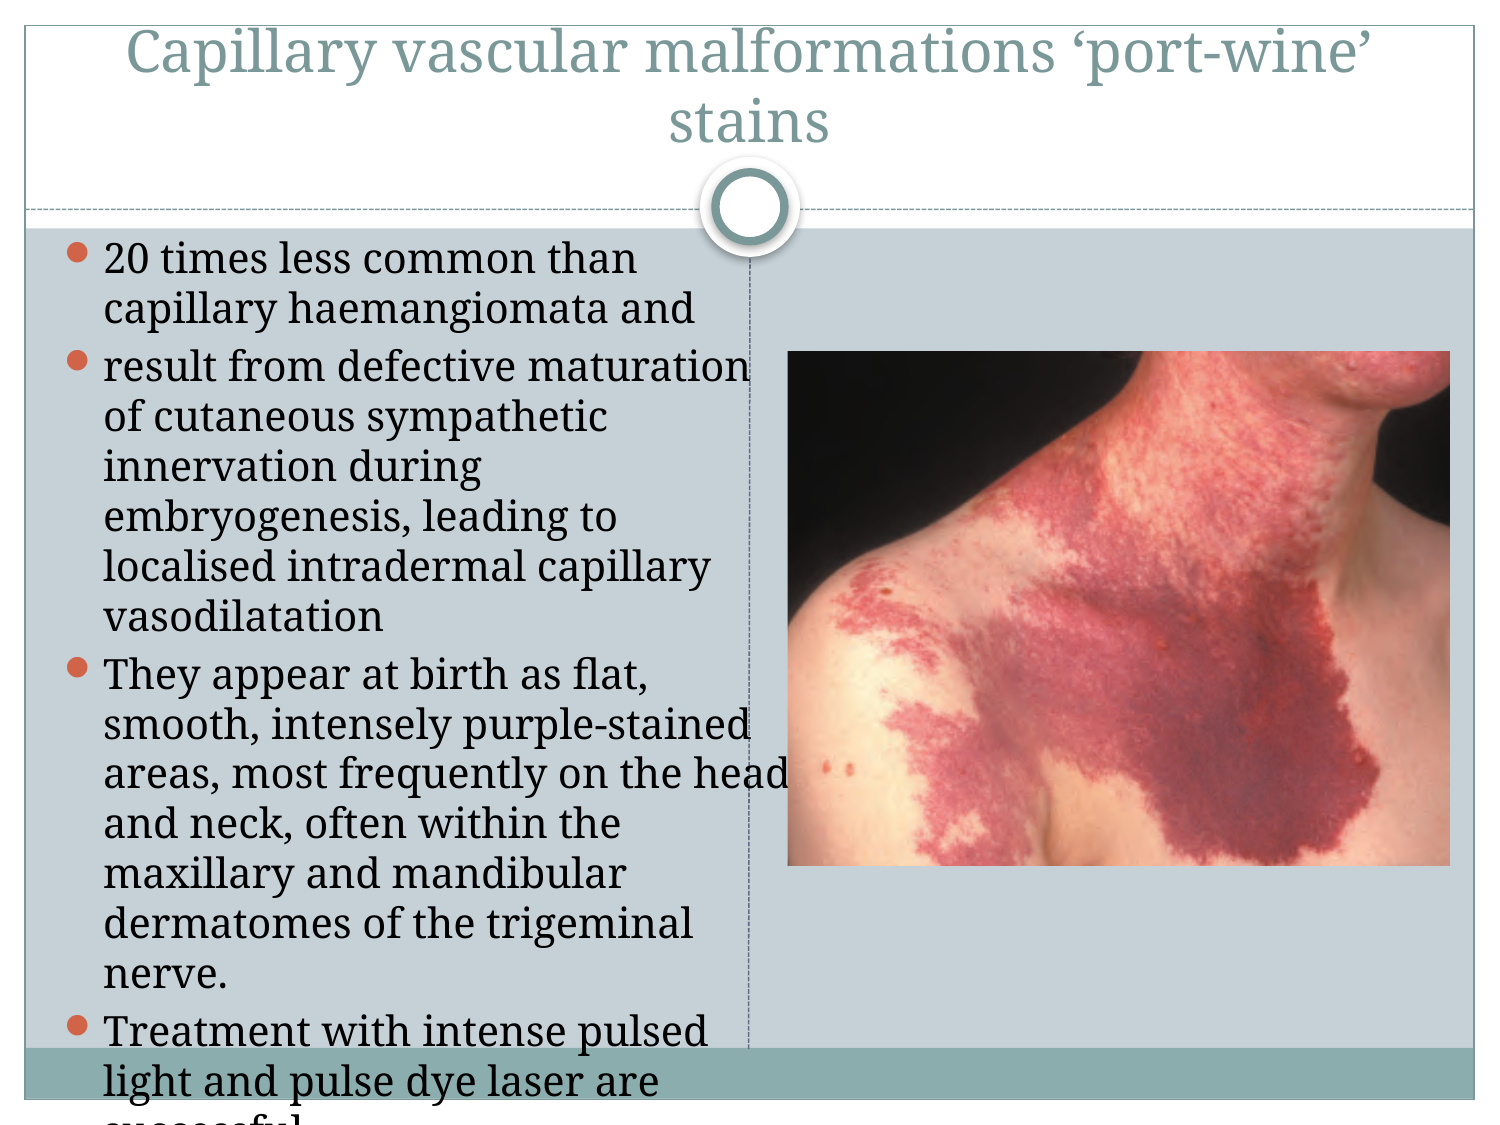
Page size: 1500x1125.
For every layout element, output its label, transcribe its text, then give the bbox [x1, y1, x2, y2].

list 20 times less common than capillary haemangiomata and result from defective maturation of cutaneous sympathetic innervation during embryogenesis, leading to localised intradermal capillary vasodilatation They appear at birth as flat, smooth, intensely purple-stained areas, most frequently on the head and neck, often within the maxillary and mandibular dermatomes of the trigeminal nerve. Treatment with intense pulsed light and pulse dye laser are successful [49, 224, 809, 1125]
title Capillary vascular malformations ‘port-wine’ stains [49, 37, 1450, 162]
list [787, 351, 1451, 867]
